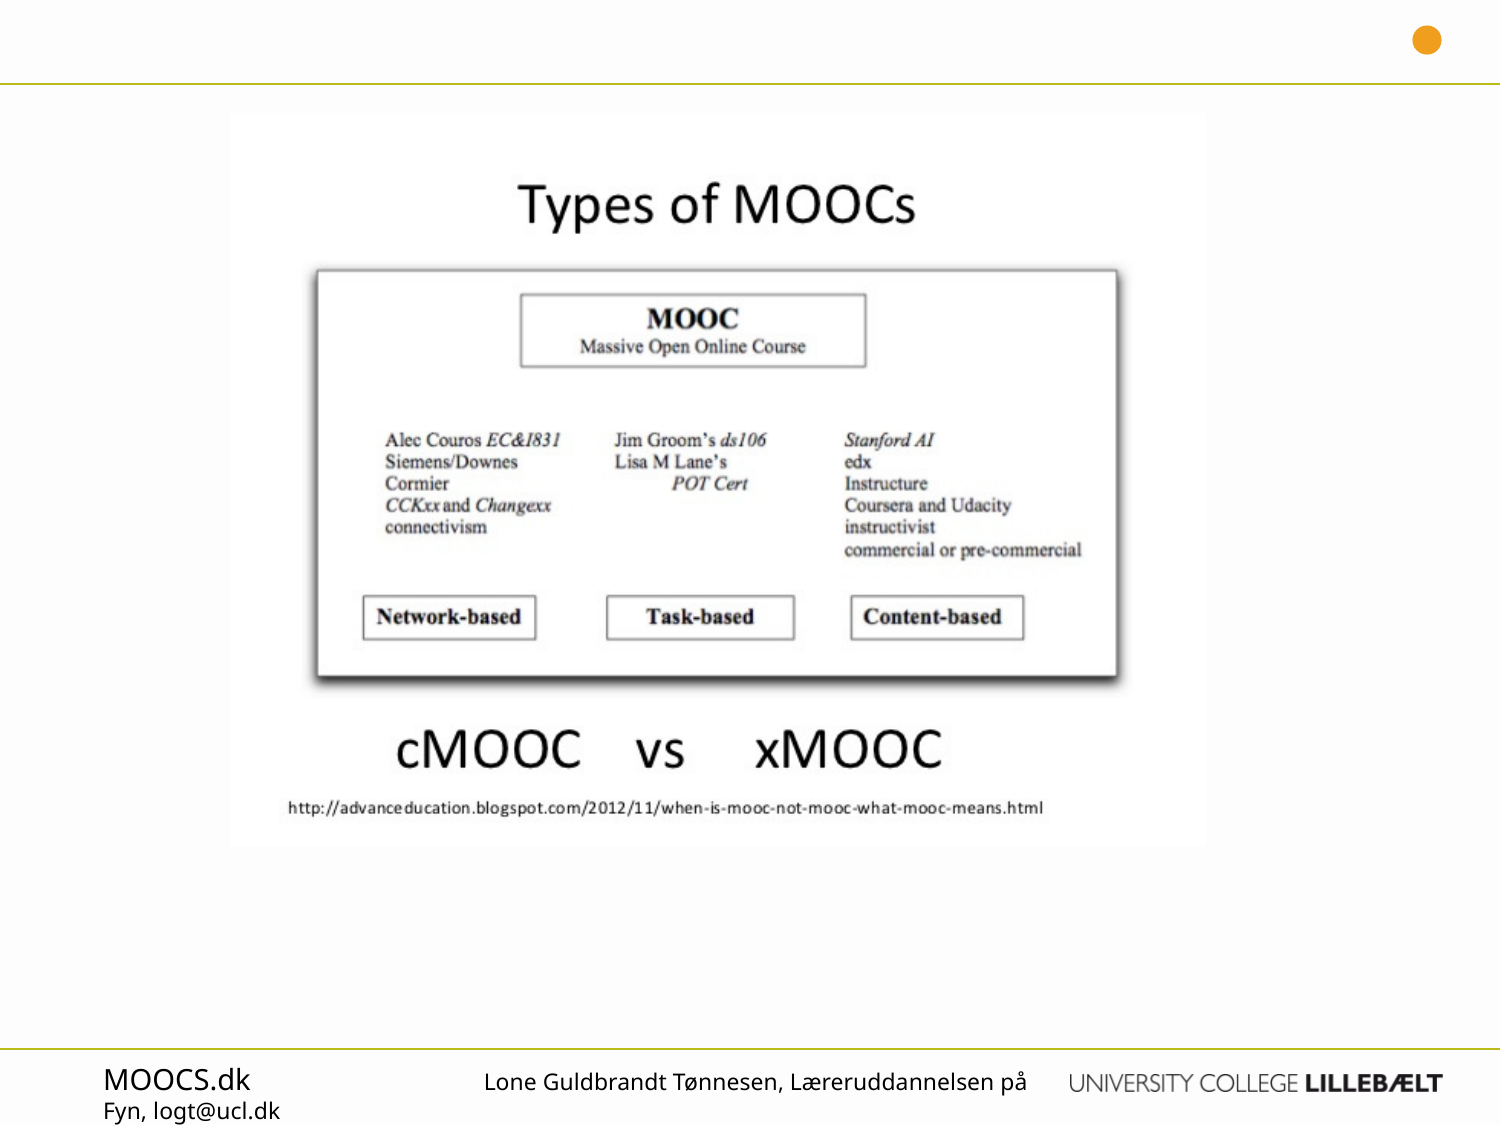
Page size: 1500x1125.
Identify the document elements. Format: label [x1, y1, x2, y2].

picture [1070, 1074, 1443, 1092]
list [229, 113, 1206, 847]
